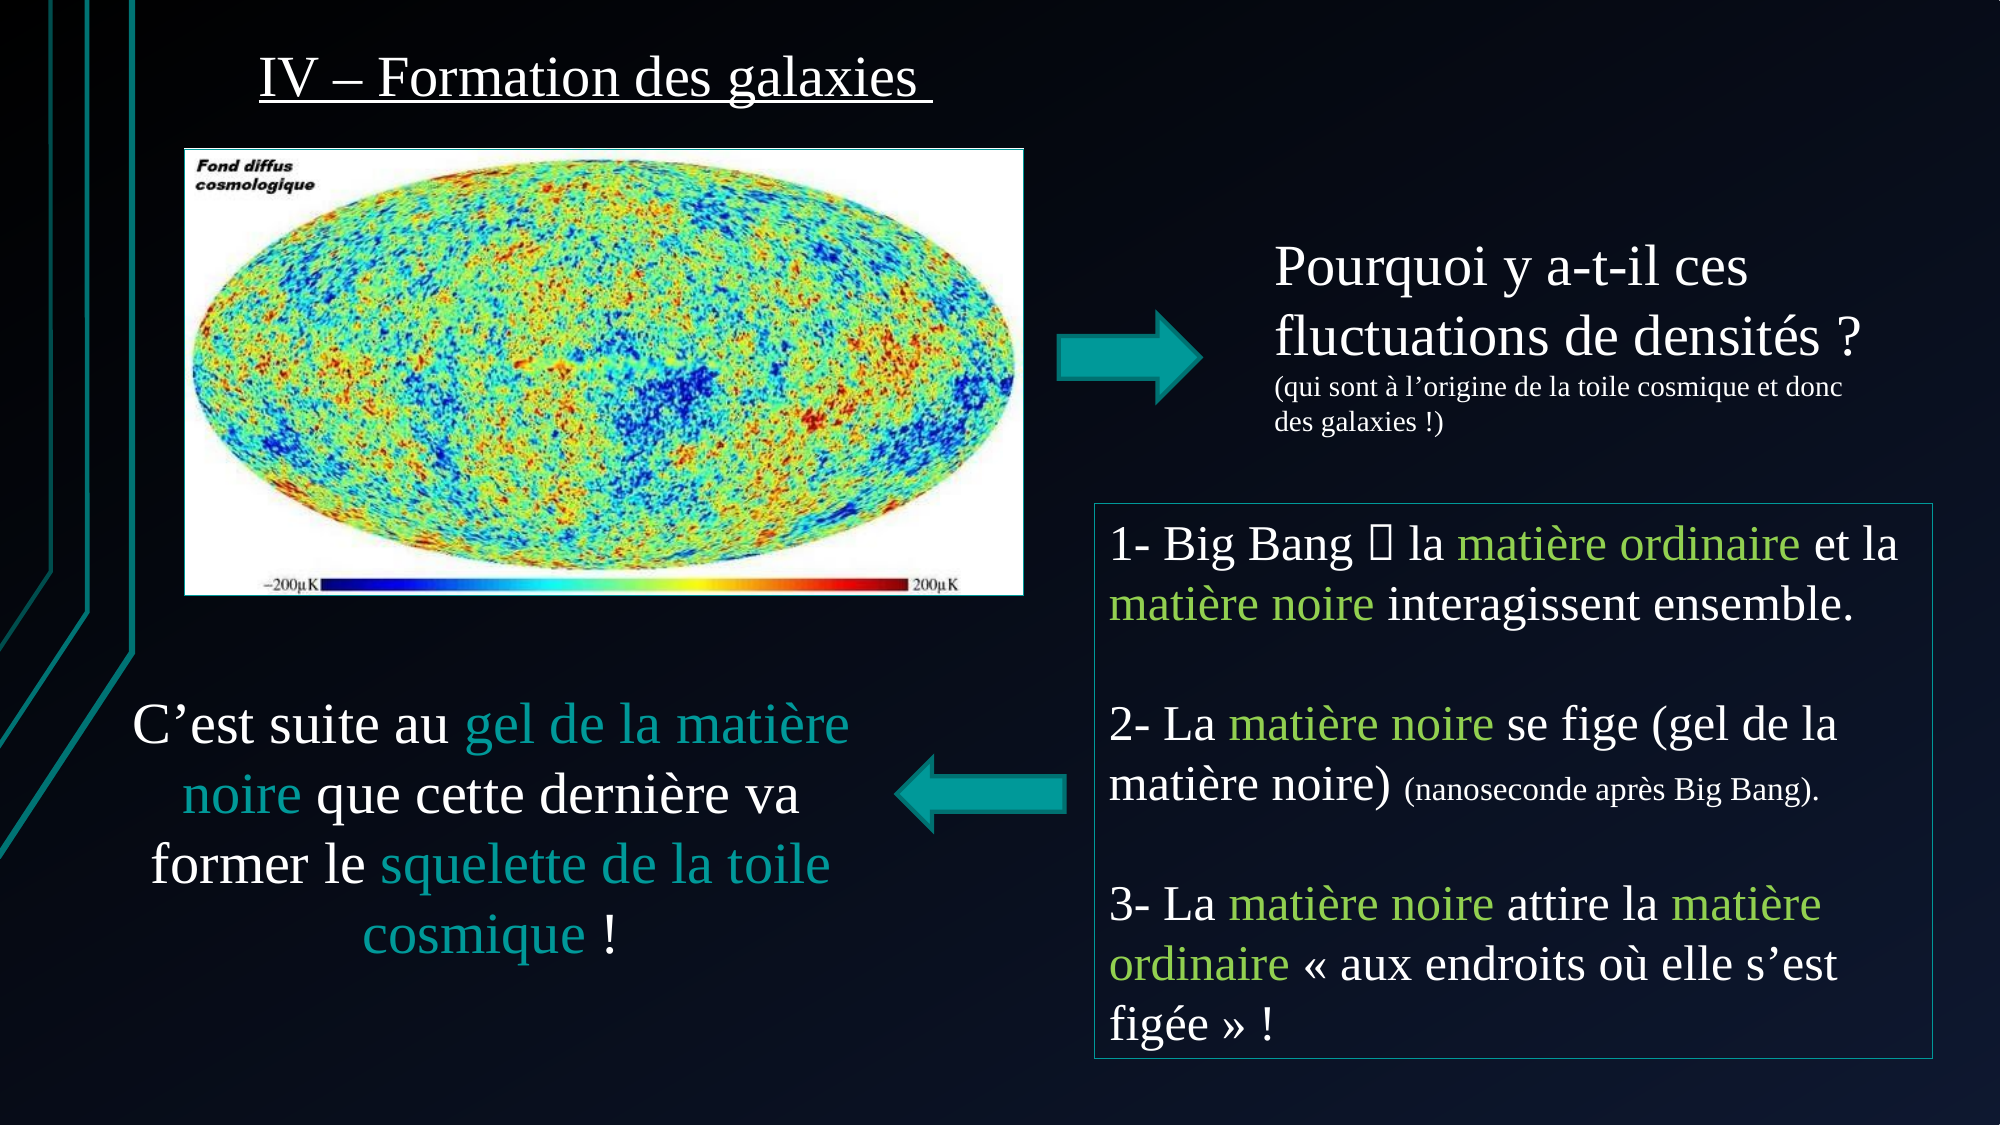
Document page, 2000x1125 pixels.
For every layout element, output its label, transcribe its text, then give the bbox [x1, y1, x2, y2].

text_box IV – Formation des galaxies [243, 30, 1957, 116]
text_box C’est suite au gel de la matière noire que cette dernière va former le squelette de la toile cosmique ! [93, 678, 889, 973]
text_box 1- Big Bang  la matière ordinaire et la matière noire interagissent ensemble. 2- La matière noire se fige (gel de la matière noire) (nanoseconde après Big Bang). 3- La matière noire attire la matière ordinaire « aux endroits où elle s’est figée » ! [1094, 503, 1933, 1059]
text_box [1056, 309, 1204, 406]
text_box Pourquoi y a-t-il ces fluctuations de densités ? (qui sont à l’origine de la toile cosmique et donc des galaxies !) [1259, 219, 1886, 445]
picture [184, 148, 1024, 597]
text_box [893, 753, 1067, 835]
